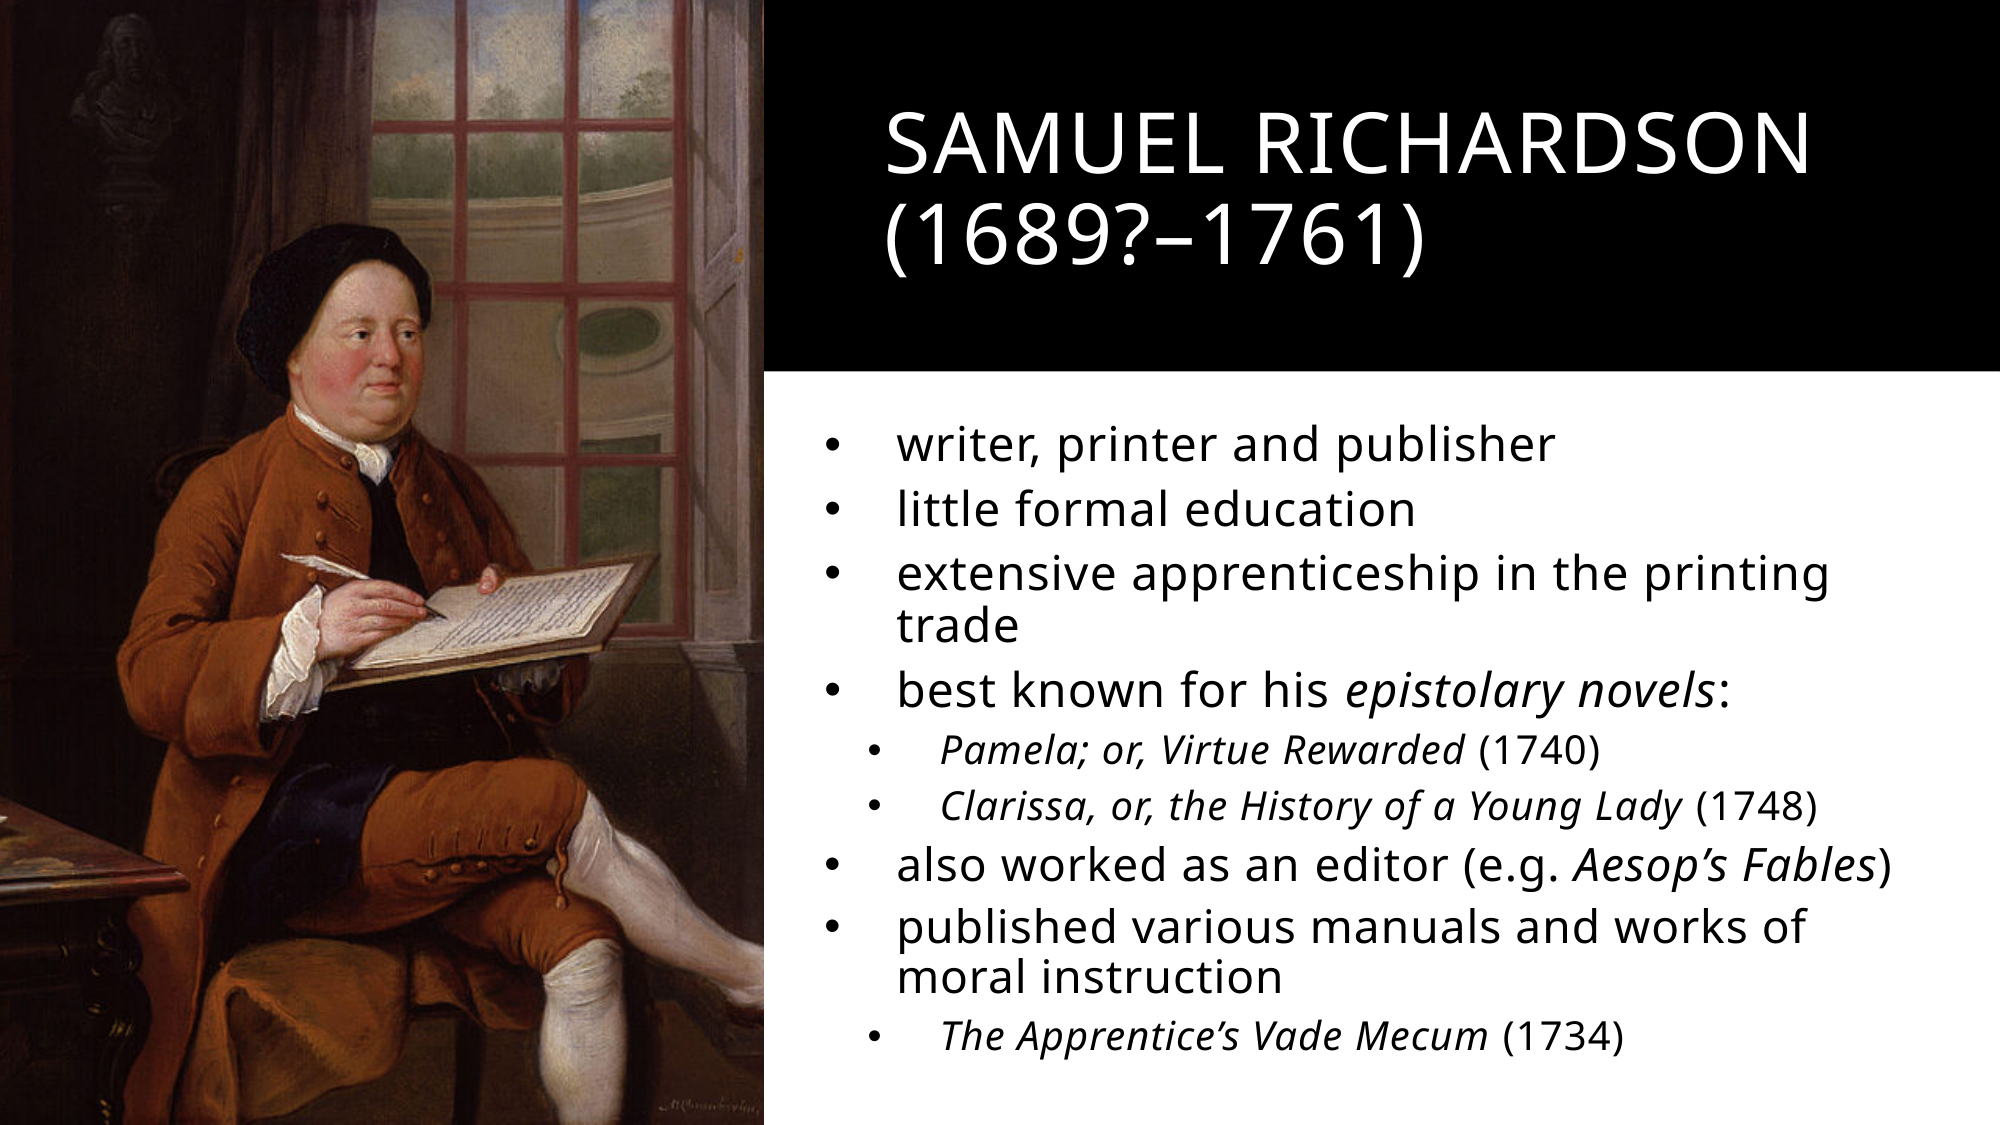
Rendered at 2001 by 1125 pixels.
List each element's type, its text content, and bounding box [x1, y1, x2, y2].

text_box [764, 372, 2000, 1125]
list writer, printer and publisher little formal education extensive apprenticeship in the printing trade best known for his epistolary novels: Pamela; or, Virtue Rewarded (1740) Clarissa, or, the History of a Young Lady (1748) also worked as an editor (e.g. Aesop’s Fables) published various manuals and works of moral instruction The Apprentice’s Vade Mecum (1734) [809, 412, 1955, 1073]
picture [0, 0, 764, 1125]
text_box [764, 0, 2000, 372]
title Samuel Richardson (1689?–1761) [869, 52, 1842, 332]
